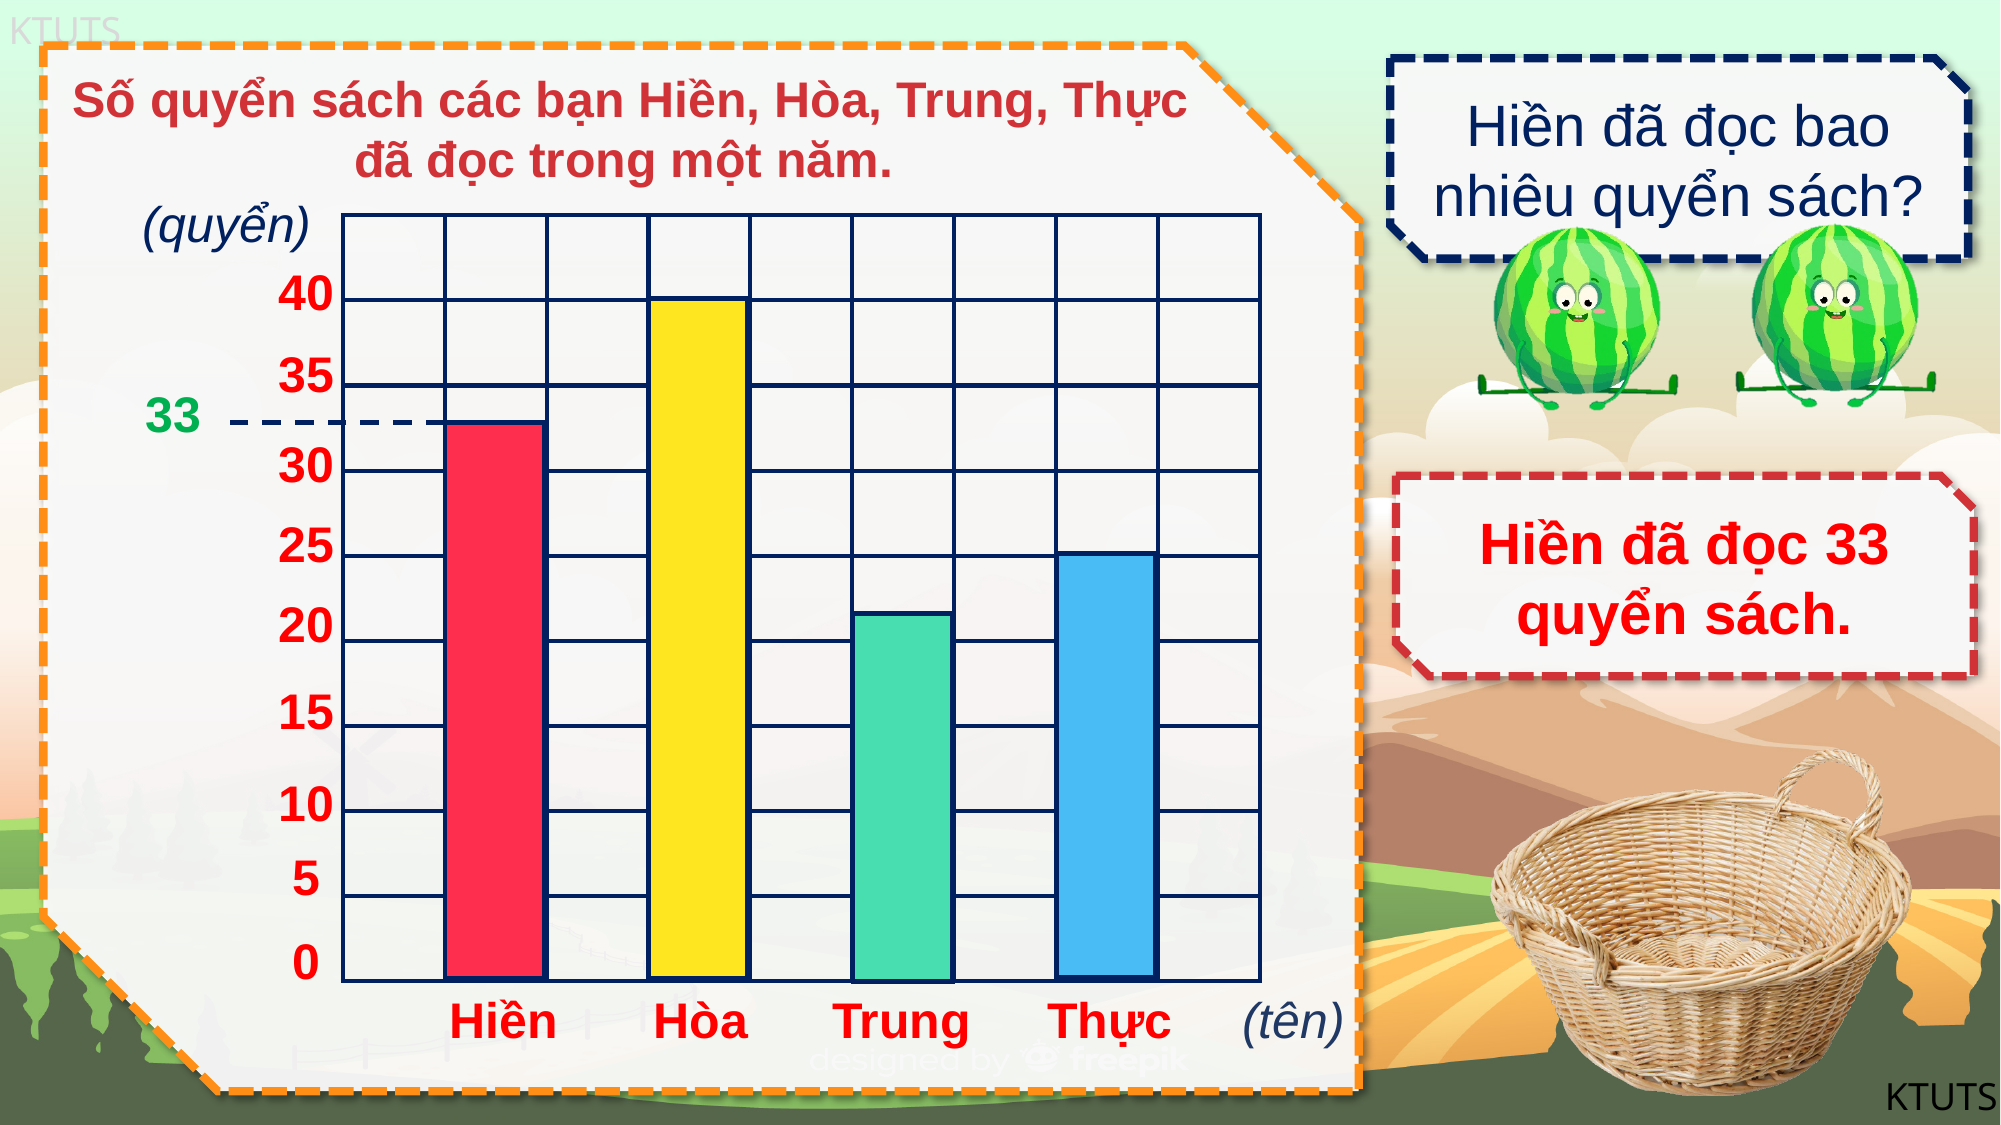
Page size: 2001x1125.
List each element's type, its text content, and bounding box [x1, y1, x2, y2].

text_box Hiền đã đọc 33 quyển sách. [1394, 474, 1975, 678]
text_box Số quyển sách các bạn Hiền, Hòa, Trung, Thực đã đọc trong một năm. [32, 60, 1229, 196]
table_cell [752, 898, 850, 979]
table_cell [854, 302, 952, 383]
table_cell [382, 813, 443, 894]
table_cell [345, 643, 443, 724]
text_box Trung [815, 981, 988, 1057]
table_cell [752, 388, 850, 469]
table_cell [1058, 388, 1156, 469]
table_cell [956, 813, 1054, 894]
table_cell [956, 473, 1054, 554]
table_cell [1058, 473, 1156, 553]
table_header [854, 217, 952, 298]
table_cell [379, 423, 443, 469]
table_cell [854, 558, 952, 612]
table_cell [956, 728, 1054, 809]
table_header [1160, 217, 1258, 298]
table_cell [956, 643, 1054, 724]
table_cell [956, 388, 1054, 469]
table_cell [1160, 643, 1258, 724]
table_header [549, 217, 646, 298]
text_box 30 [230, 425, 382, 501]
table_cell [345, 388, 443, 422]
text_box Hiền [427, 981, 580, 1057]
text_box [647, 297, 749, 979]
text_box [329, 88, 1360, 981]
table_header [345, 217, 443, 298]
text_box [852, 612, 953, 982]
table_cell [752, 728, 850, 809]
text_box (tên) [1217, 981, 1370, 1057]
table_cell [752, 558, 850, 639]
text_box 5 [230, 840, 382, 913]
text_box [444, 421, 545, 979]
table_cell [345, 473, 443, 554]
table_cell [549, 302, 646, 383]
table_cell [549, 728, 646, 809]
text_box [42, 196, 1360, 1093]
text_box 15 [230, 672, 382, 748]
table_cell [549, 813, 646, 894]
text_box 20 [230, 585, 382, 661]
table_cell [1160, 898, 1258, 979]
table_cell [854, 473, 952, 554]
table_cell [549, 643, 646, 724]
text_box 40 [230, 253, 382, 329]
text_box 0 [230, 922, 382, 998]
table_cell [549, 558, 646, 639]
text_box 33 [97, 375, 250, 450]
table_cell [1160, 558, 1258, 639]
table_header [752, 217, 850, 298]
table_cell [1160, 813, 1258, 894]
text_box Hòa [625, 981, 777, 1057]
table_header [651, 217, 748, 297]
table_cell [956, 558, 1054, 639]
table_cell [752, 813, 850, 894]
table_cell [1160, 302, 1258, 383]
table_cell [549, 898, 646, 979]
table_header [956, 217, 1054, 298]
table_cell [345, 728, 443, 809]
table_cell [549, 388, 646, 469]
text_box [1055, 553, 1157, 979]
table_cell [854, 388, 952, 469]
table_cell [1058, 302, 1156, 383]
table_cell [447, 388, 545, 421]
table_cell [1160, 388, 1258, 469]
table_cell [345, 558, 443, 639]
table_cell [447, 302, 545, 383]
table_cell [752, 643, 850, 724]
table_cell [345, 898, 443, 979]
text_box 25 [230, 505, 382, 580]
table_cell [1160, 473, 1258, 554]
picture [0, 0, 2001, 1125]
table_cell [1160, 728, 1258, 809]
text_box Hiền đã đọc bao nhiêu quyển sách? [1389, 57, 1970, 260]
text_box 10 [230, 764, 382, 840]
table_cell [752, 473, 850, 554]
text_box (quyển) [125, 184, 329, 260]
table_cell [549, 473, 646, 554]
table_cell [956, 898, 1054, 979]
table_header [1058, 217, 1156, 298]
table_header [447, 217, 545, 298]
table_cell [345, 302, 443, 383]
text_box 35 [230, 335, 382, 411]
table_cell [956, 302, 1054, 383]
text_box [42, 44, 1201, 60]
table_cell [752, 302, 850, 383]
text_box Thực [1023, 981, 1197, 1057]
